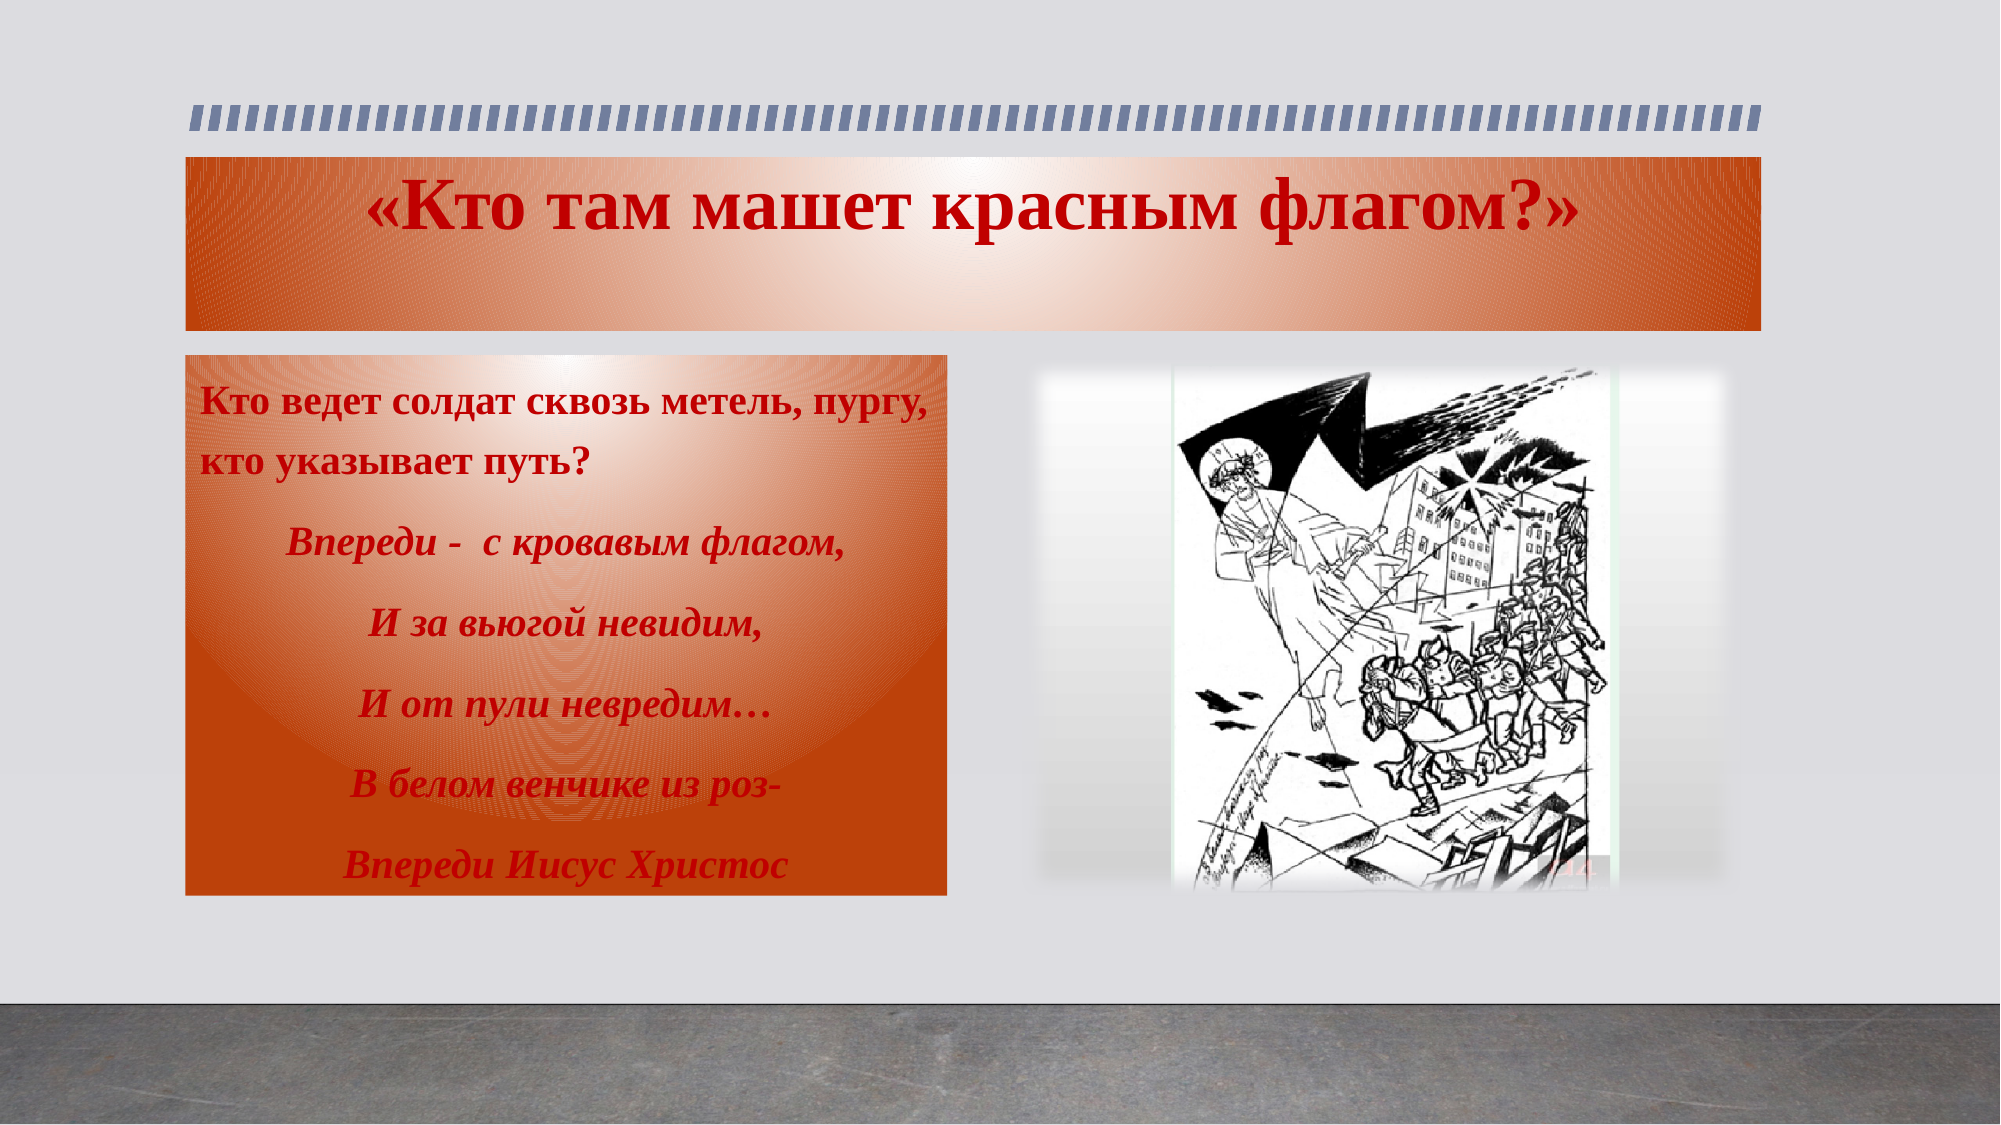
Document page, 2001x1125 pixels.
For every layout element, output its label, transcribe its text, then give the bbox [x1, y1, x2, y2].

list Кто ведет солдат сквозь метель, пургу, кто указывает путь? Впереди - с кровавым флагом, И за вьюгой невидим, И от пули невредим… В белом венчике из роз- Впереди Иисус Христос [185, 355, 948, 896]
picture [0, 1004, 2000, 1124]
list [1021, 356, 1741, 896]
title «Кто там машет красным флагом?» [185, 157, 1762, 331]
